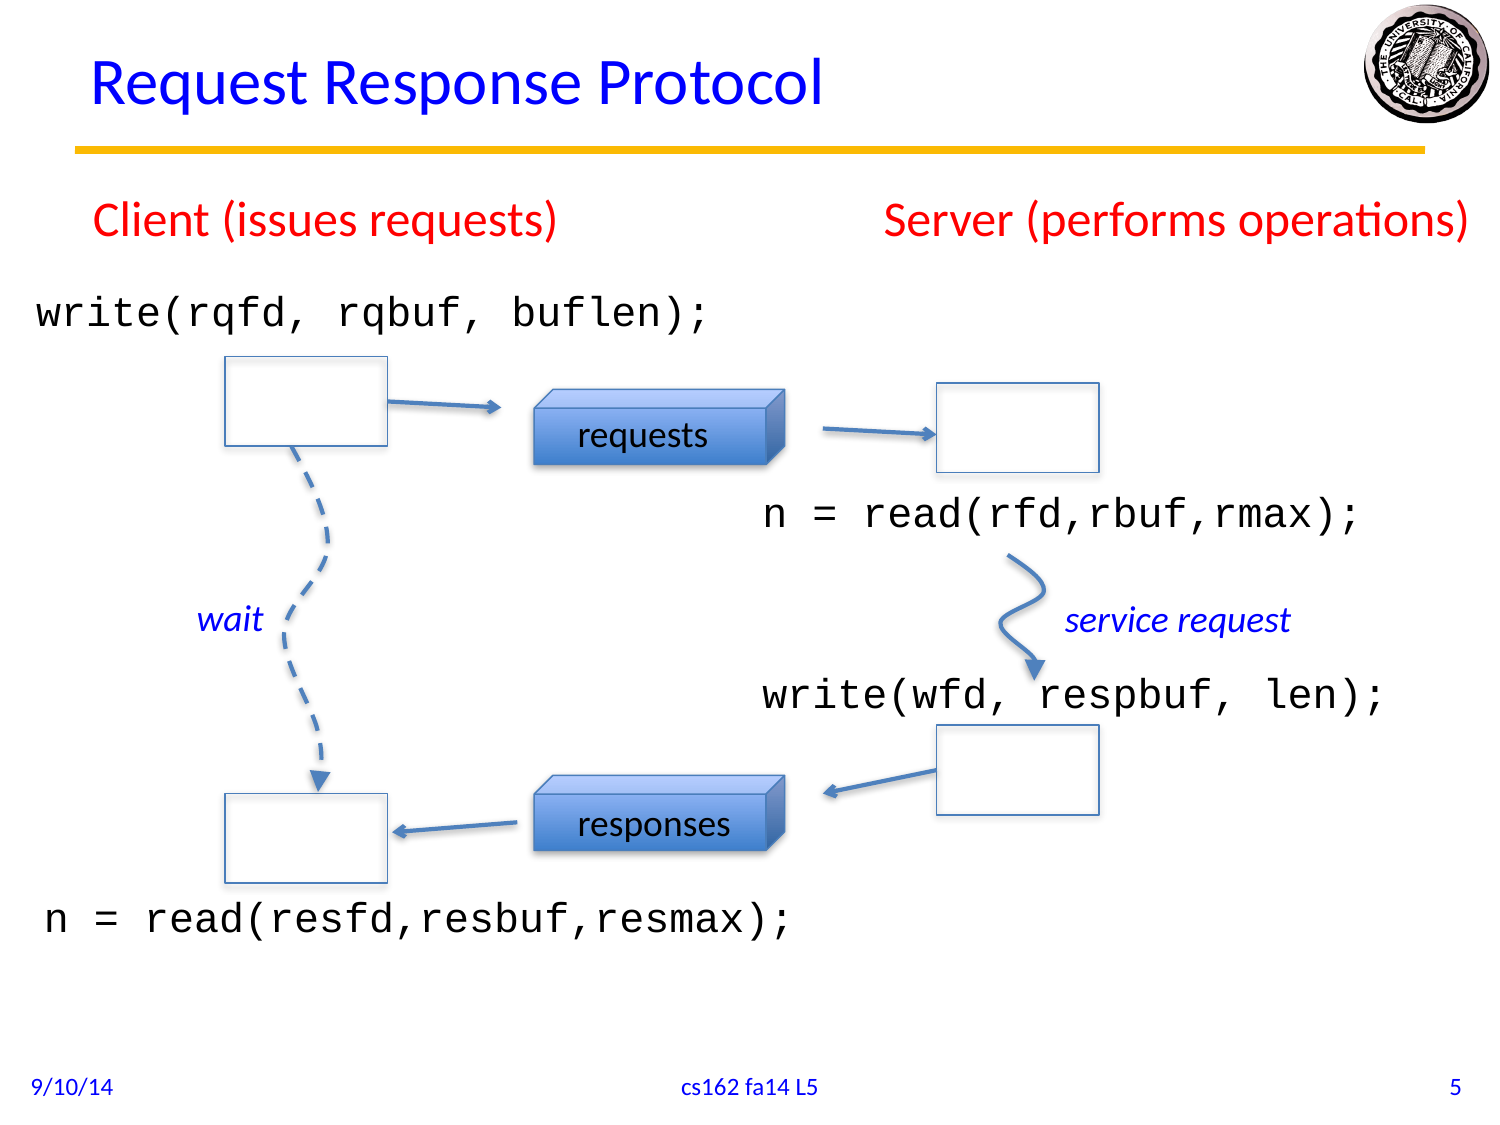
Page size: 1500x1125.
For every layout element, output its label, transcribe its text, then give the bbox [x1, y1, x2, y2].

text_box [822, 769, 937, 794]
text_box requests [562, 402, 724, 463]
text_box service request [1050, 587, 1307, 648]
text_box Server (performs operations) [868, 178, 1486, 254]
text_box [936, 725, 1100, 816]
slide_number 5 [1127, 1055, 1478, 1115]
text_box write(wfd, respbuf, len); [747, 659, 1484, 725]
text_box n = read(rfd,rbuf,rmax); [747, 478, 1478, 543]
text_box [533, 388, 786, 466]
footer cs162 fa14 L5 [512, 1055, 988, 1115]
text_box [224, 356, 388, 447]
text_box n = read(resfd,resbuf,resmax); [29, 883, 851, 948]
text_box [391, 822, 518, 833]
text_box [387, 401, 502, 408]
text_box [822, 428, 937, 435]
text_box Client (issues requests) [78, 178, 574, 254]
text_box write(rqfd, rqbuf, buflen); [21, 276, 758, 342]
text_box [281, 445, 331, 792]
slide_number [15, 1055, 366, 1115]
text_box wait [181, 586, 279, 646]
title Request Response Protocol [75, 6, 1373, 150]
text_box responses [562, 791, 747, 852]
text_box [998, 553, 1047, 681]
text_box [936, 382, 1100, 473]
text_box [224, 793, 388, 883]
text_box [533, 774, 786, 852]
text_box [538, 777, 780, 793]
picture [1350, 0, 1500, 127]
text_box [538, 391, 780, 407]
